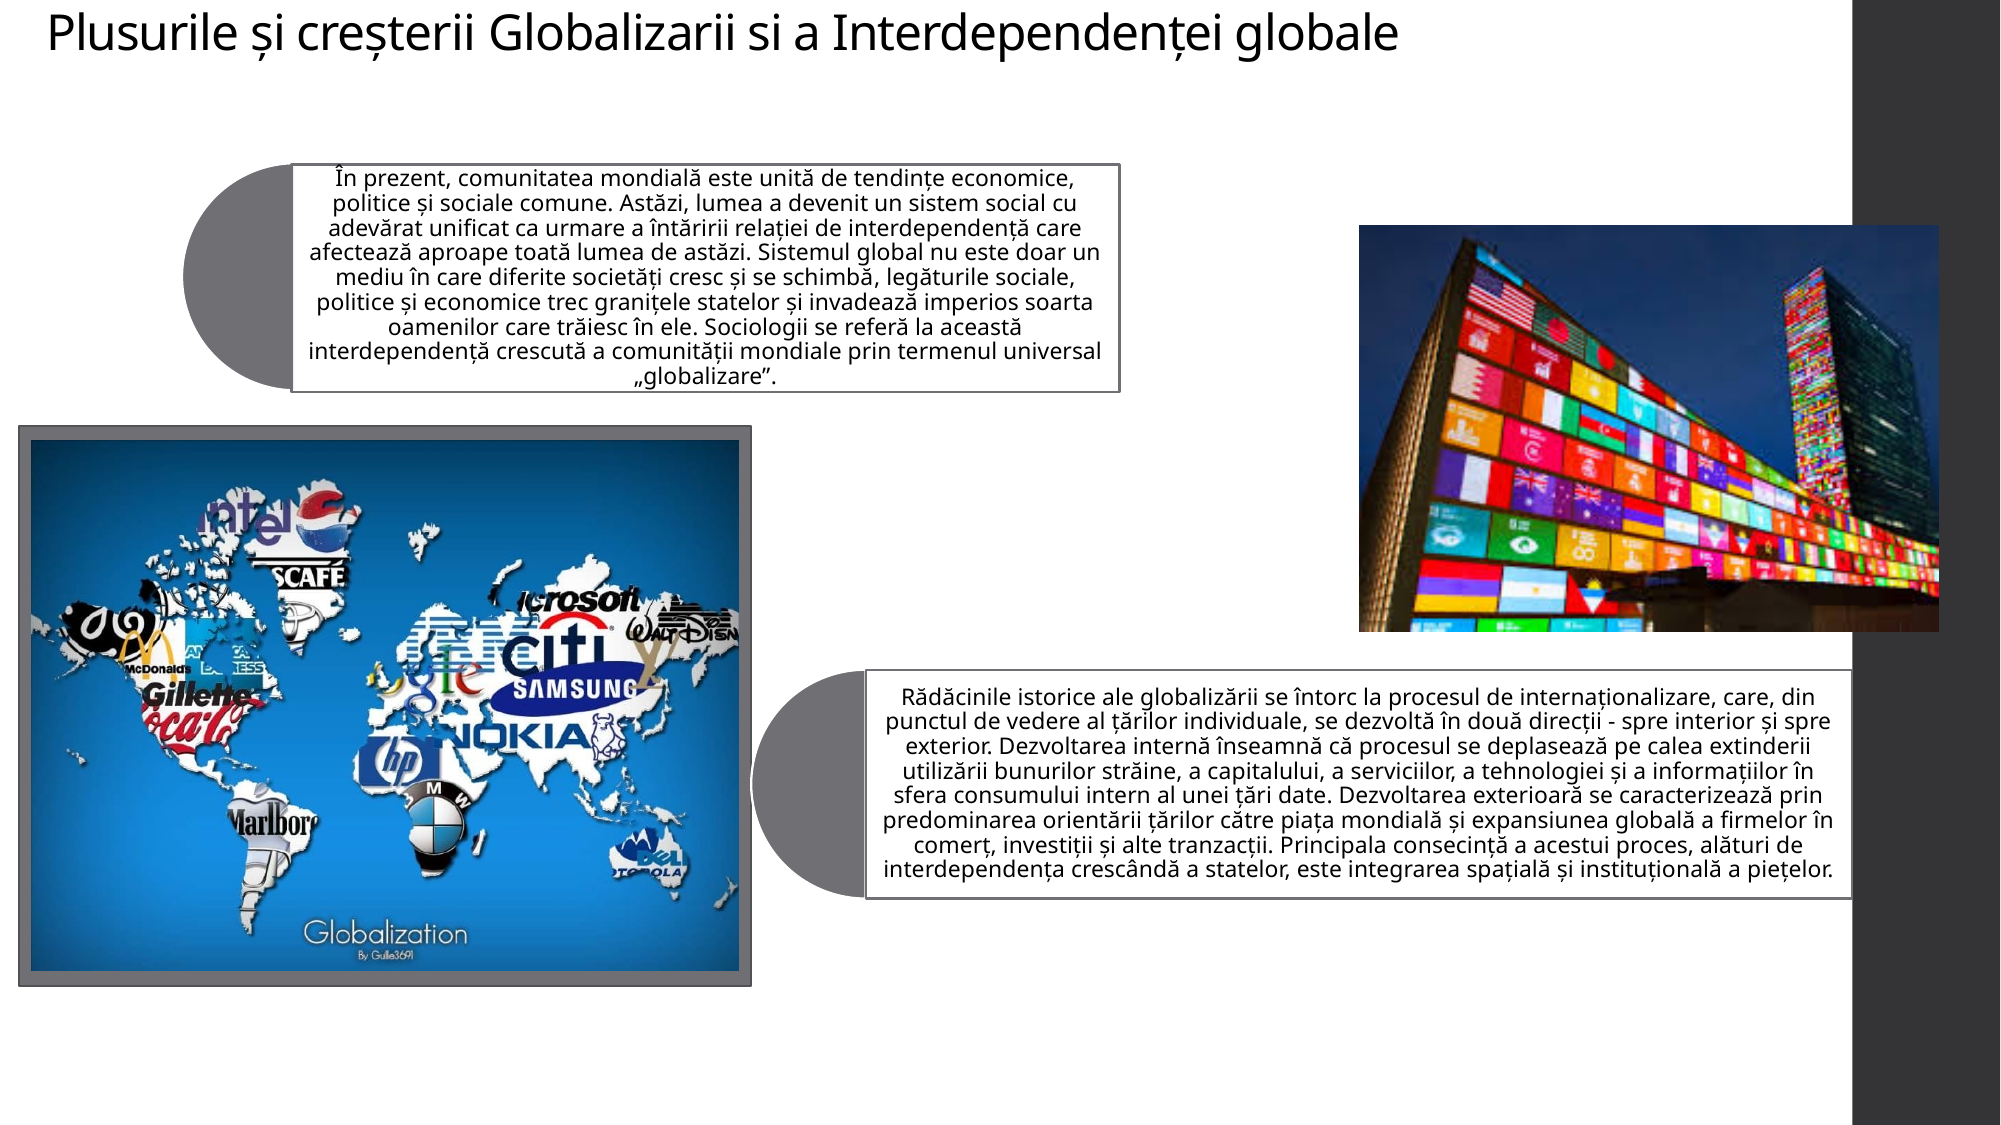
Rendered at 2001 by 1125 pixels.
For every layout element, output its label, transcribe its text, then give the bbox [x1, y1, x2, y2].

picture [30, 439, 739, 972]
picture [1359, 225, 1939, 632]
text_box [18, 425, 752, 987]
title Plusurile și creșterii Globalizarii si a Interdependenței globale [31, 0, 1472, 131]
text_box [750, 669, 1853, 899]
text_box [181, 164, 1124, 392]
